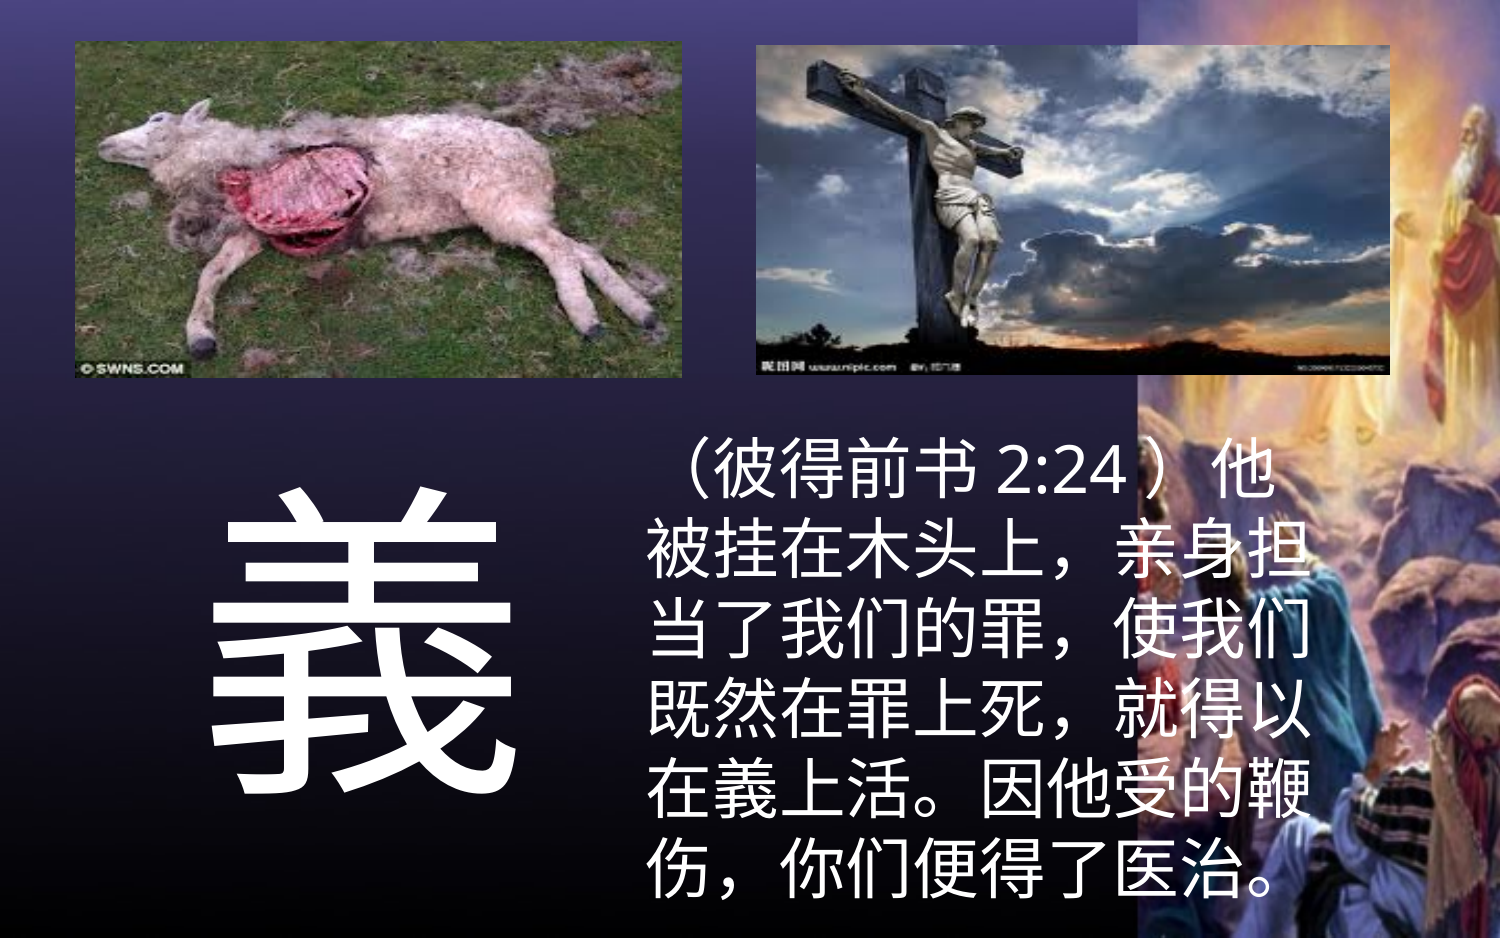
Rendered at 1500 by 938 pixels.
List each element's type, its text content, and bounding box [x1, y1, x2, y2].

title 義 [87, 427, 638, 803]
picture [0, 0, 1500, 938]
list （彼得前书2:24）他被挂在木头上，亲身担当了我们的罪，使我们既然在罪上死，就得以在義上活。因他受的鞭伤，你们便得了医治。 [555, 374, 1359, 938]
